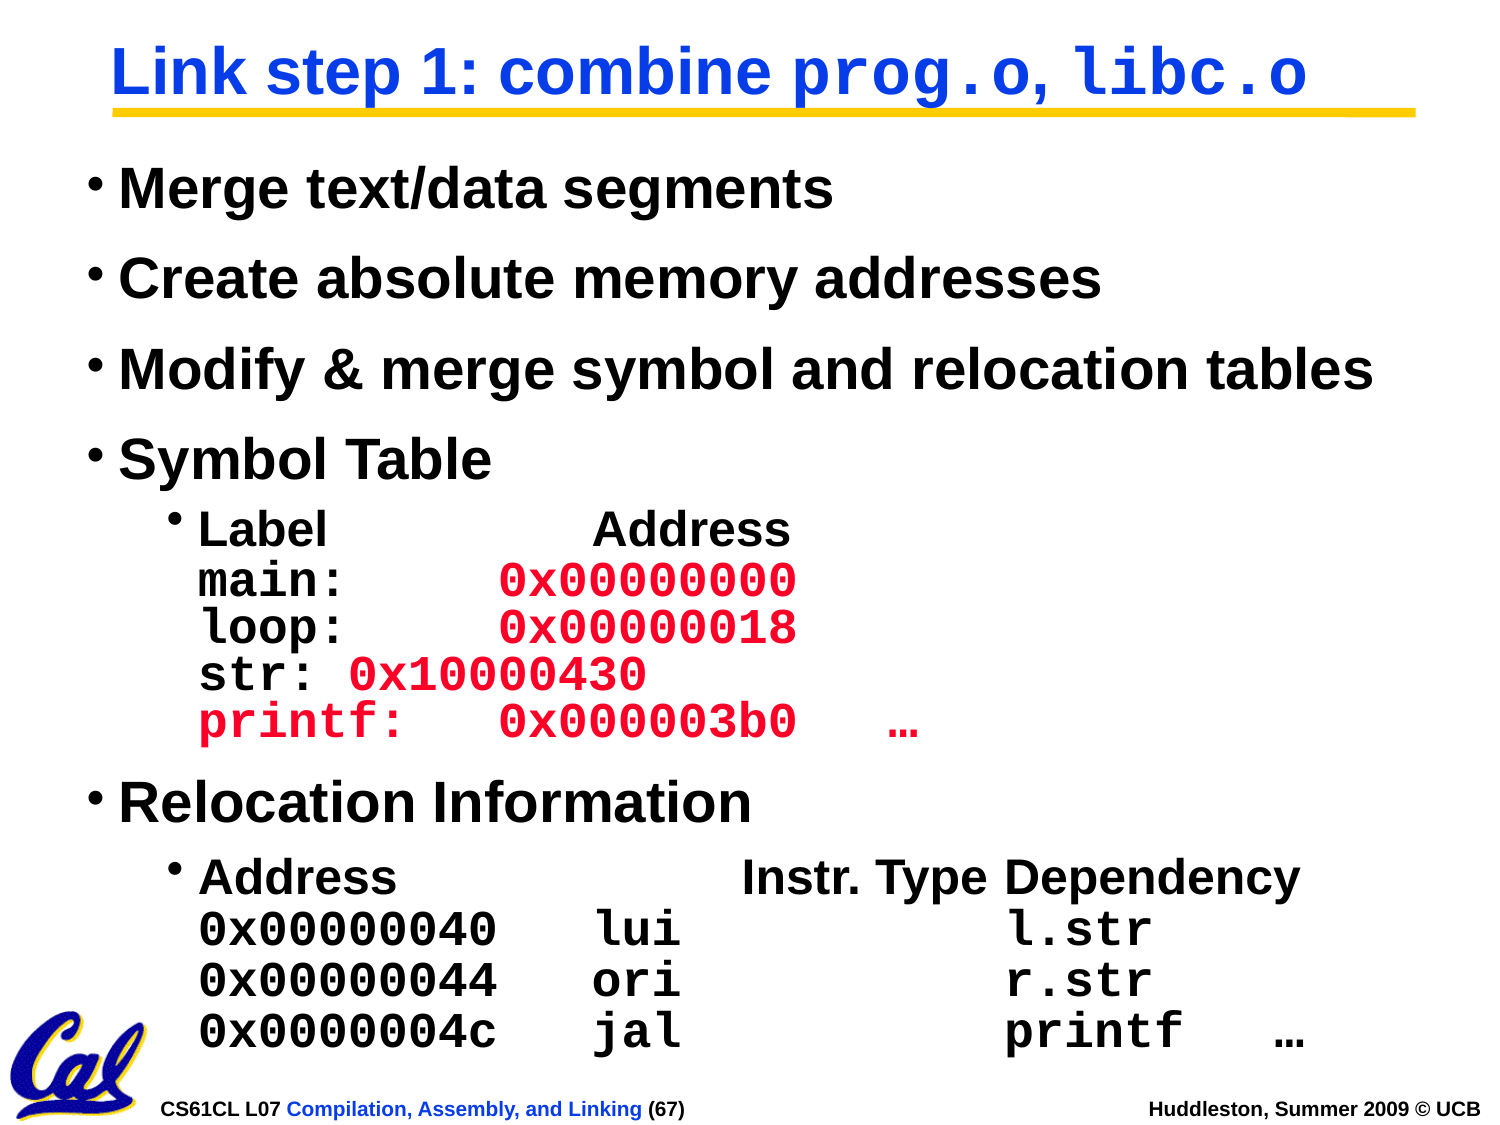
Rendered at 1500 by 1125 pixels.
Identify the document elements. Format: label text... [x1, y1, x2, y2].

title Link step 1: combine prog.o, libc.o [99, 34, 1476, 113]
list Merge text/data segments Create absolute memory addresses Modify & merge symbol and relocation tables Symbol Table Label Address main: 0x00000000 loop: 0x00000018 str: 0x10000430 printf: 0x000003b0 … Relocation Information Address Instr. Type Dependency 0x00000040 lui l.str 0x00000044 ori r.str 0x0000004c jal printf … [74, 161, 1438, 1063]
picture [10, 1011, 150, 1121]
